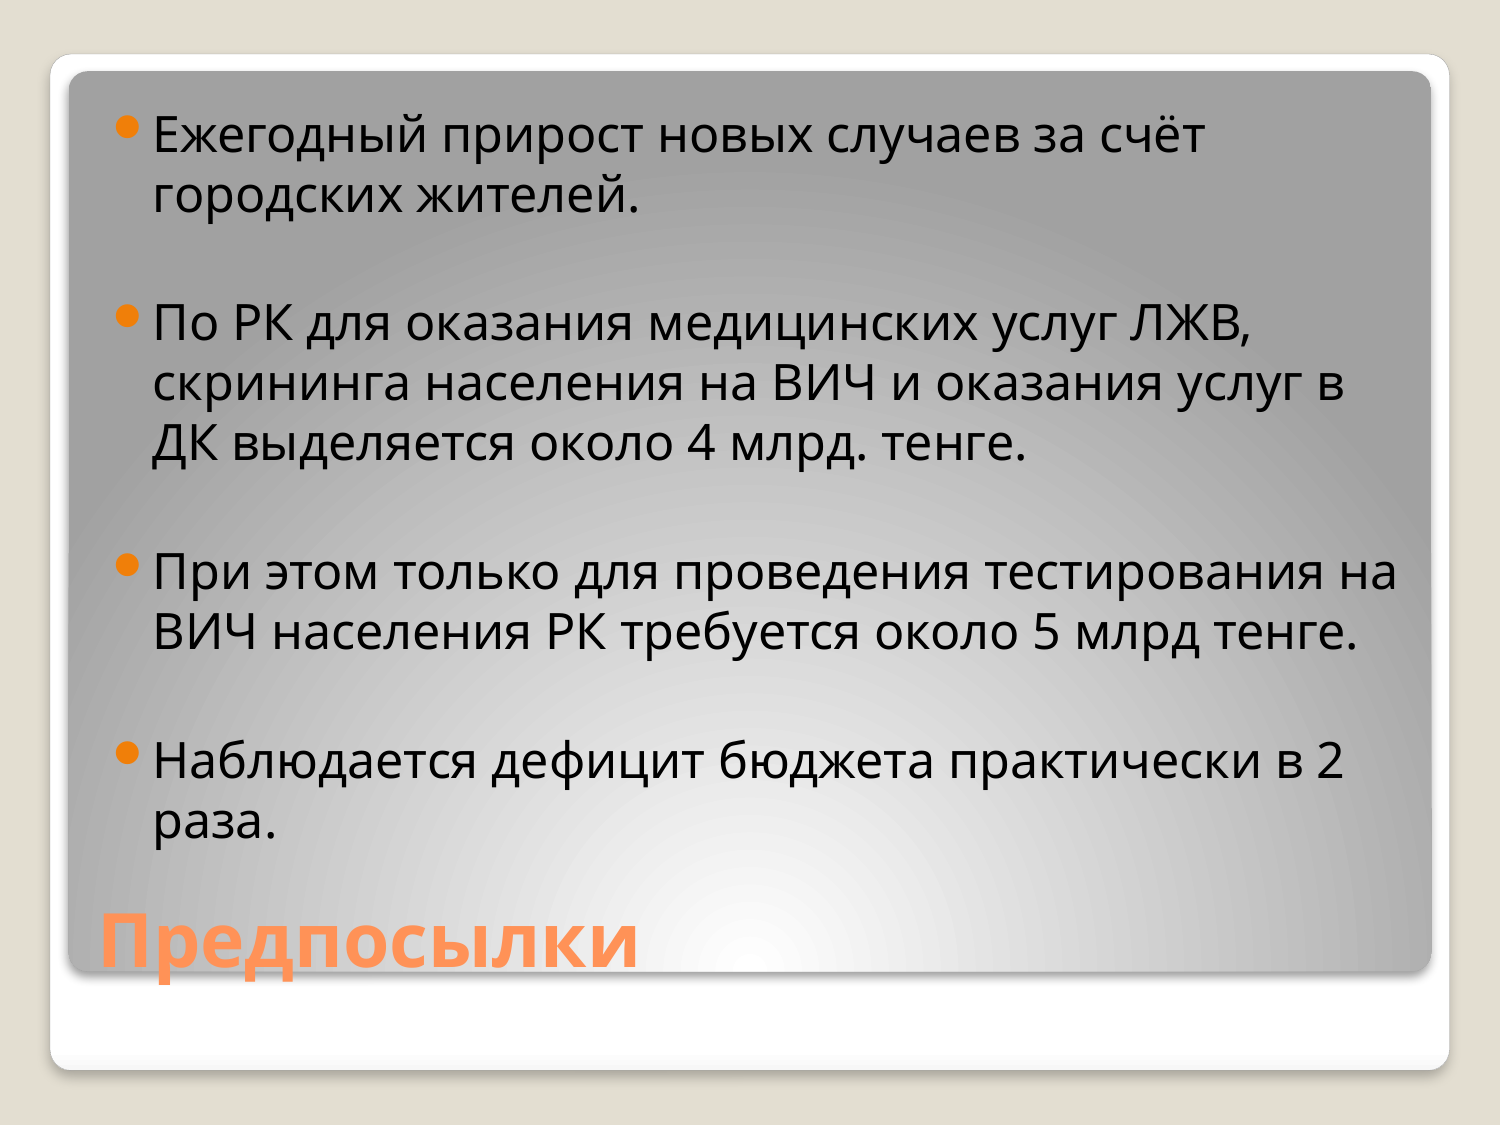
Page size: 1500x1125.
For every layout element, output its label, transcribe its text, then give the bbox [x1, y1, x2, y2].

list Ежегодный прирост новых случаев за счёт городских жителей. По РК для оказания медицинских услуг ЛЖВ, скрининга населения на ВИЧ и оказания услуг в ДК выделяется около 4 млрд. тенге. При этом только для проведения тестирования на ВИЧ населения РК требуется около 5 млрд тенге. Наблюдается дефицит бюджета практически в 2 раза. [82, 86, 1425, 882]
title Предпосылки [82, 882, 1425, 990]
